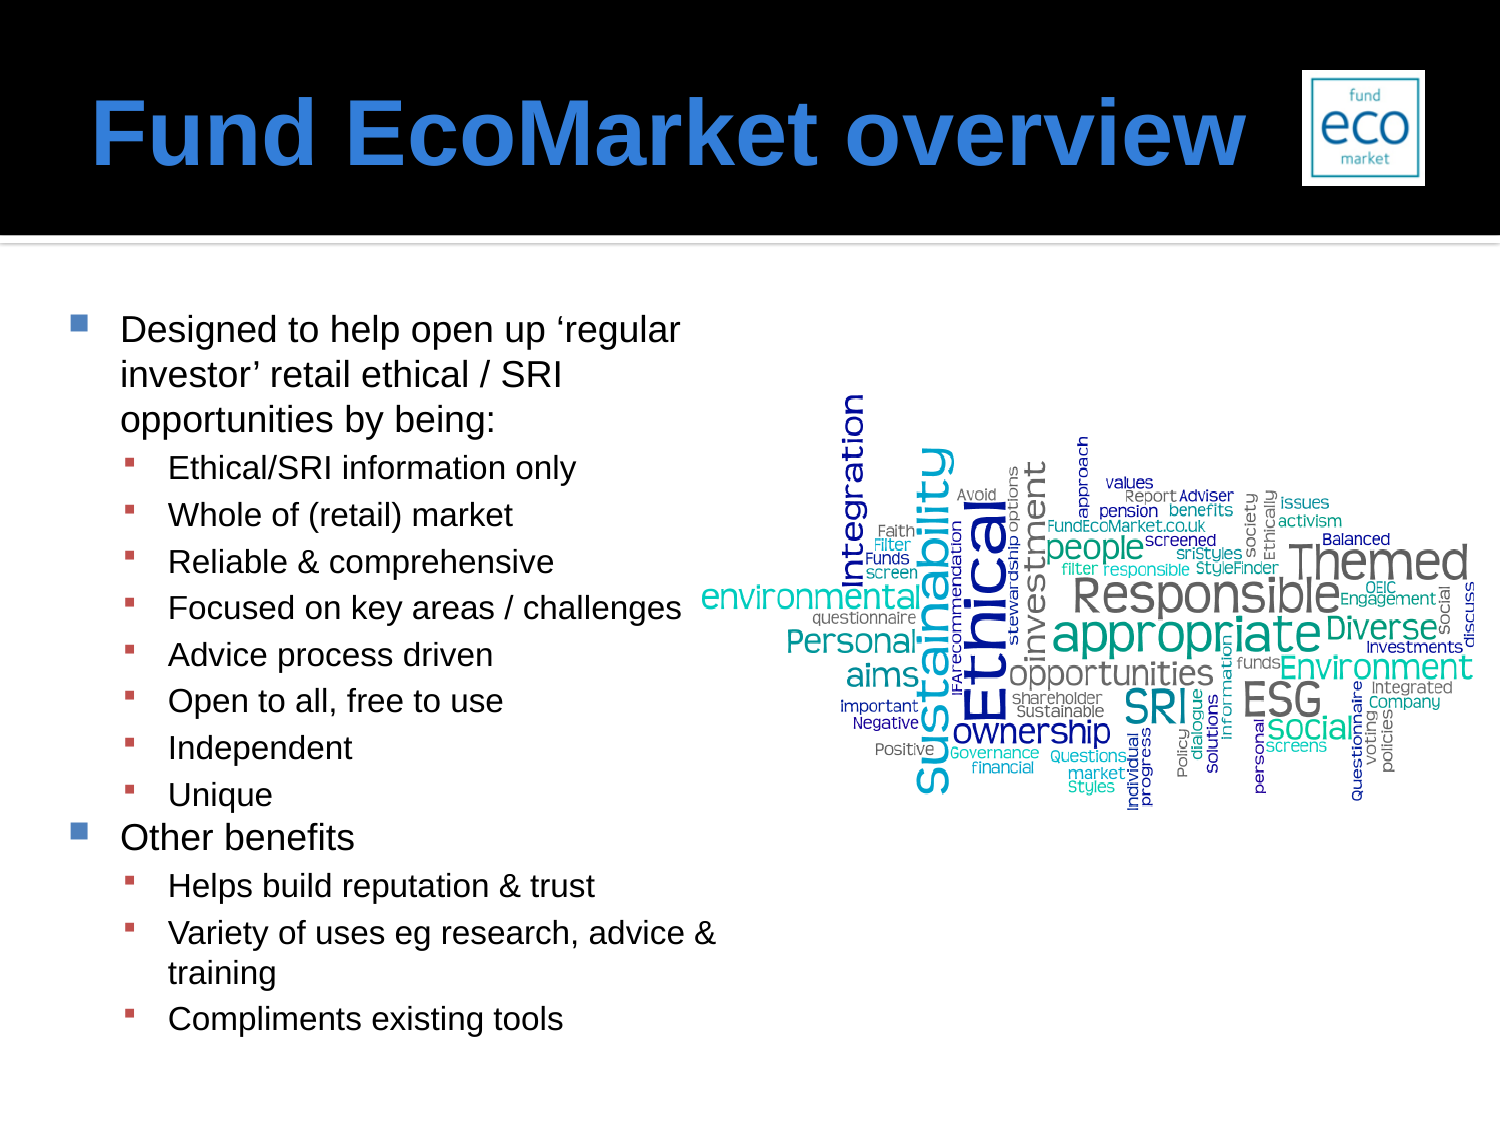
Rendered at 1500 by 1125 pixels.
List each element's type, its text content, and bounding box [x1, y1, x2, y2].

list Designed to help open up ‘regular investor’ retail ethical / SRI opportunities by being: Ethical/SRI information only Whole of (retail) market Reliable & comprehensive Focused on key areas / challenges Advice process driven Open to all, free to use Independent Unique Other benefits Helps build reputation & trust Variety of uses eg research, advice & training Compliments existing tools [39, 289, 774, 988]
picture [1302, 70, 1425, 186]
title Fund EcoMarket overview [75, 25, 1425, 231]
picture [702, 318, 1474, 888]
